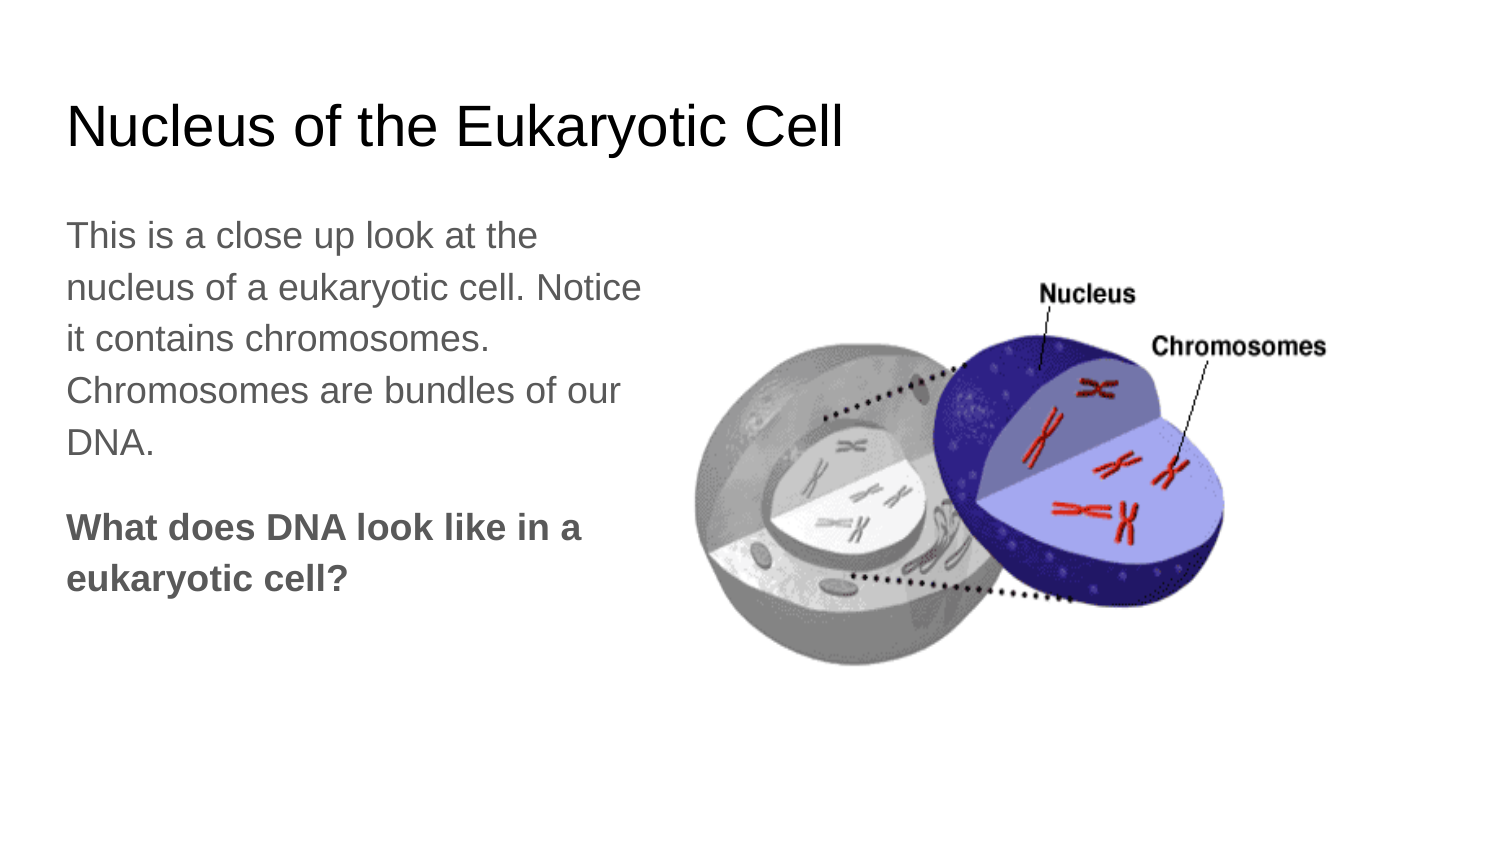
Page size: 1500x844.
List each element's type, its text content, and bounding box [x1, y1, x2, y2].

picture [684, 262, 1373, 677]
title Nucleus of the Eukaryotic Cell [51, 72, 1449, 167]
list This is a close up look at the nucleus of a eukaryotic cell. Notice it contains chromosomes. Chromosomes are bundles of our DNA. What does DNA look like in a eukaryotic cell? [51, 189, 673, 750]
